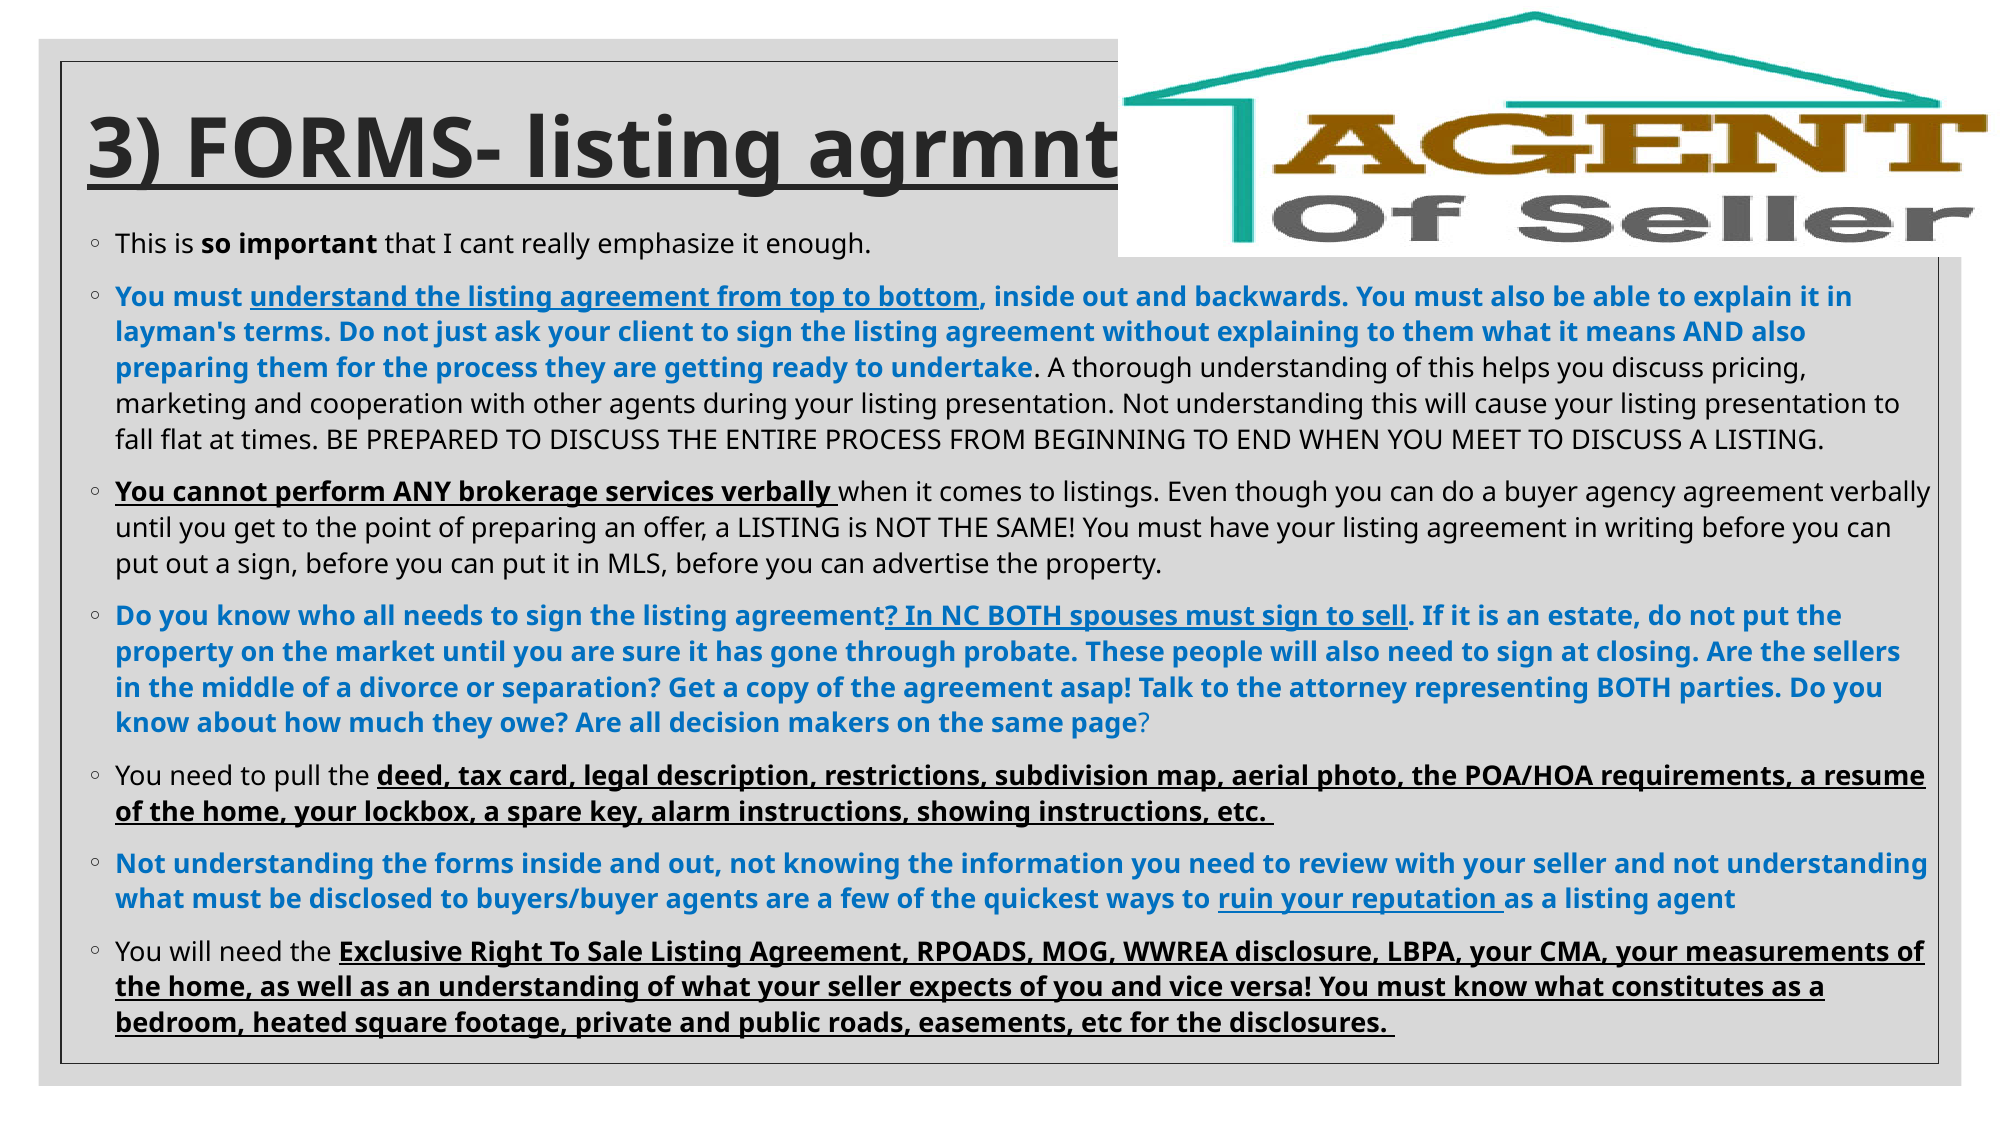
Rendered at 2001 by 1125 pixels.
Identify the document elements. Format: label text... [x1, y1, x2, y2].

title 3) FORMS- listing agrmnt [71, 38, 1113, 216]
list This is so important that I cant really emphasize it enough. You must understand the listing agreement from top to bottom, inside out and backwards. You must also be able to explain it in layman's terms. Do not just ask your client to sign the listing agreement without explaining to them what it means AND also preparing them for the process they are getting ready to undertake. A thorough understanding of this helps you discuss pricing, marketing and cooperation with other agents during your listing presentation. Not understanding this will cause your listing presentation to fall flat at times. BE PREPARED TO DISCUSS THE ENTIRE PROCESS FROM BEGINNING TO END WHEN YOU MEET TO DISCUSS A LISTING. You cannot perform ANY brokerage services verbally when it comes to listings. Even though you can do a buyer agency agreement verbally until you get to the point of preparing an offer, a LISTING is NOT THE SAME! You must have your listing agreement in writing before you can put out a sign, before you can put it in MLS, before you can advertise the property. Do you know who all needs to sign the listing agreement? In NC BOTH spouses must sign to sell. If it is an estate, do not put the property on the market until you are sure it has gone through probate. These people will also need to sign at closing. Are the sellers in the middle of a divorce or separation? Get a copy of the agreement asap! Talk to the attorney representing BOTH parties. Do you know about how much they owe? Are all decision makers on the same page? You need to pull the deed, tax card, legal description, restrictions, subdivision map, aerial photo, the POA/HOA requirements, a resume of the home, your lockbox, a spare key, alarm instructions, showing instructions, etc. Not understanding the forms inside and out, not knowing the information you need to review with your seller and not understanding what must be disclosed to buyers/buyer agents are a few of the quickest ways to ruin your reputation as a listing agent You will need the Exclusive Right To Sale Listing Agreement, RPOADS, MOG, WWREA disclosure, LBPA, your CMA, your measurements of the home, as well as an understanding of what your seller expects of you and vice versa! You must know what constitutes as a bedroom, heated square footage, private and public roads, easements, etc for the disclosures. [71, 216, 1947, 1062]
picture [1118, 0, 2000, 257]
